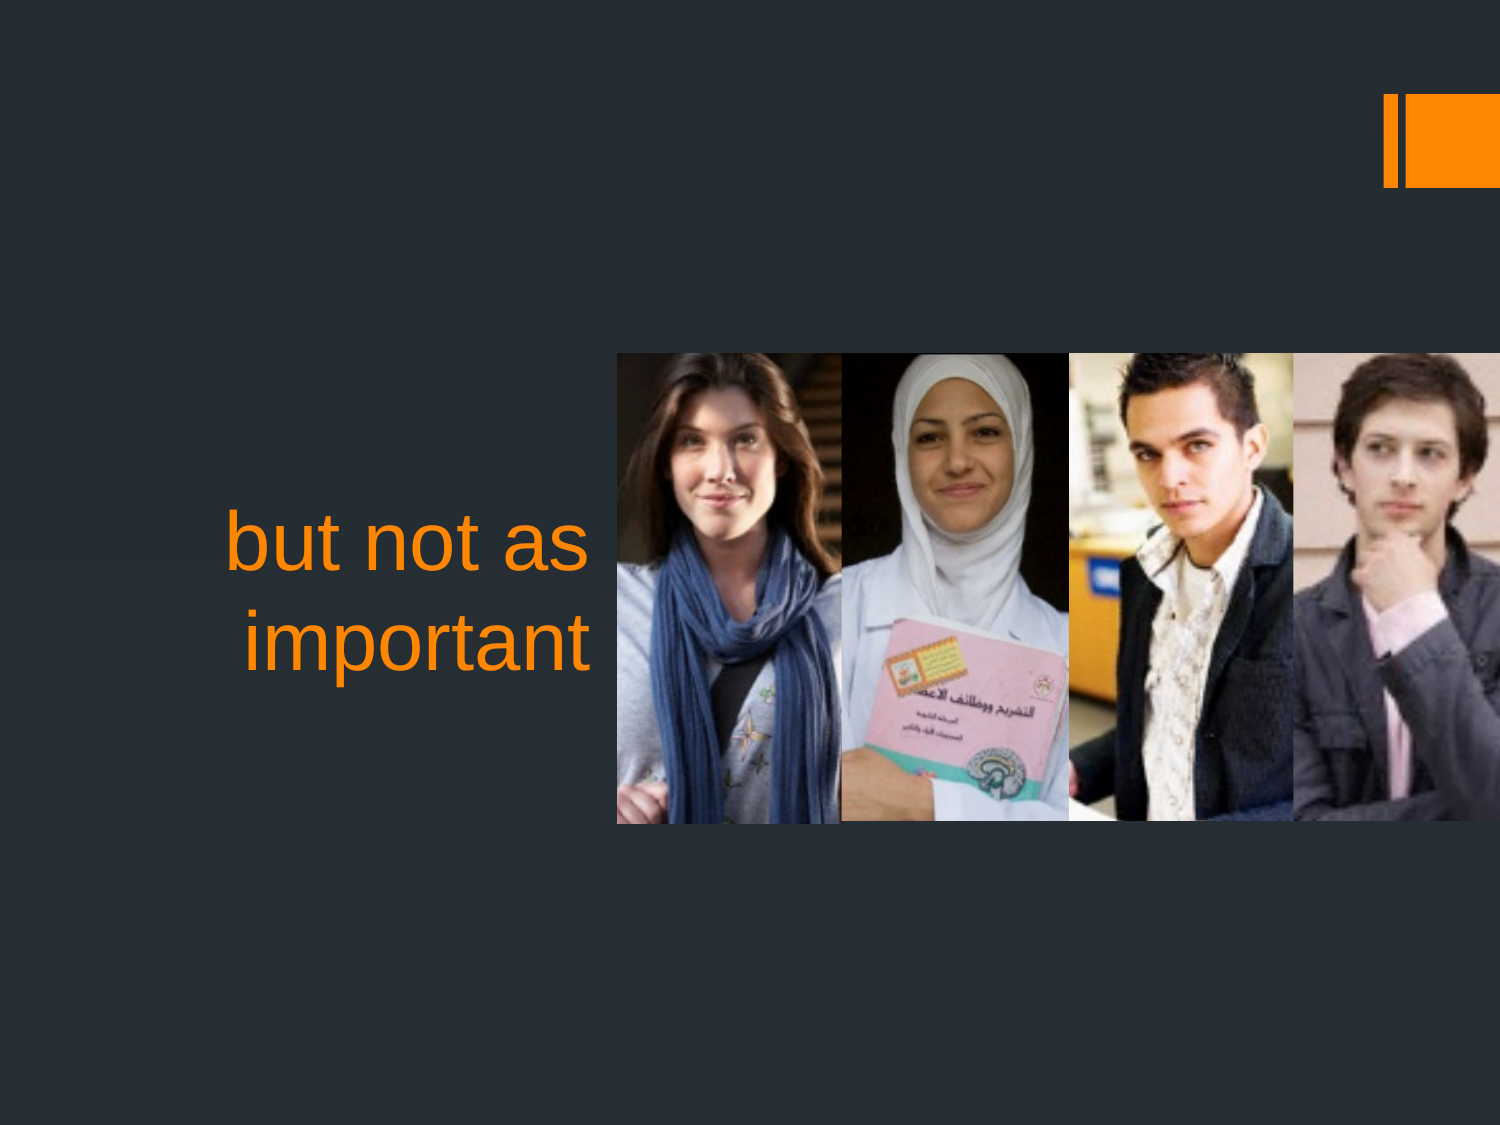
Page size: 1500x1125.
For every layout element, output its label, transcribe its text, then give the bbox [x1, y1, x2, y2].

title but not as important [183, 379, 606, 795]
picture [616, 353, 1500, 825]
